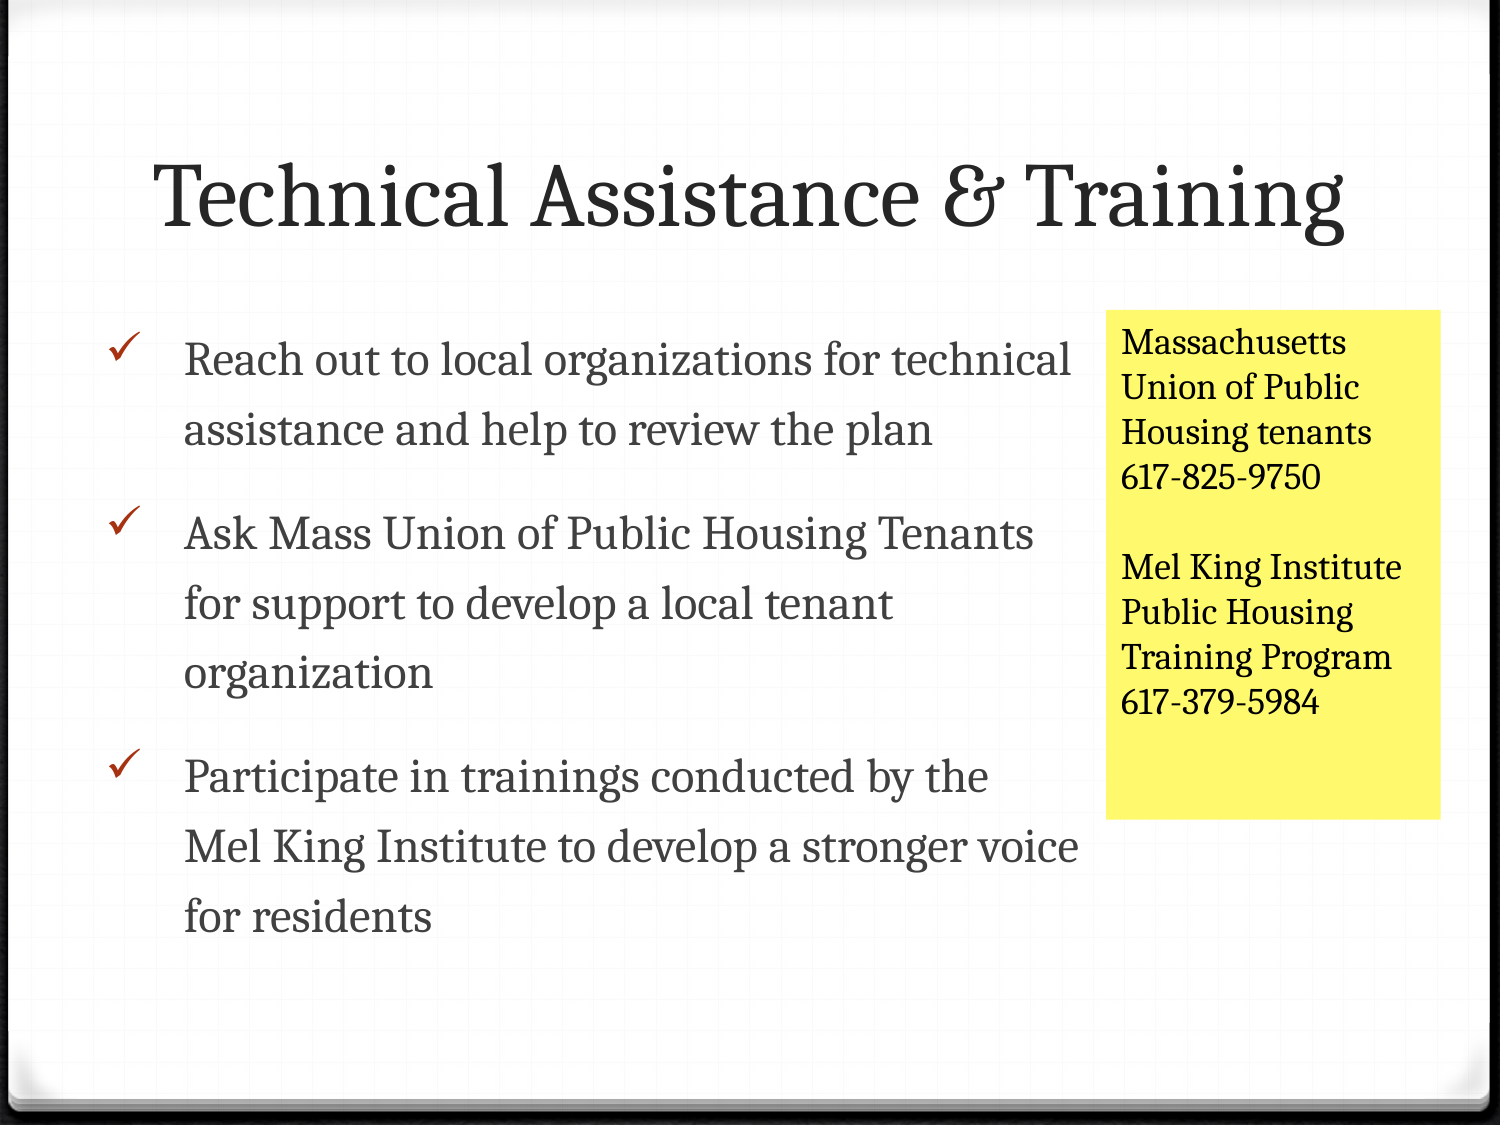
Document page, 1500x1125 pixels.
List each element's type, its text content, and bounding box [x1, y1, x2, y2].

picture [0, 0, 1500, 1125]
list Reach out to local organizations for technical assistance and help to review the plan Ask Mass Union of Public Housing Tenants for support to develop a local tenant organization Participate in trainings conducted by the Mel King Institute to develop a stronger voice for residents [90, 308, 1107, 1007]
text_box Massachusetts Union of Public Housing tenants 617-825-9750 Mel King Institute Public Housing Training Program 617-379-5984 [1106, 309, 1441, 820]
title Technical Assistance & Training [90, 71, 1410, 309]
